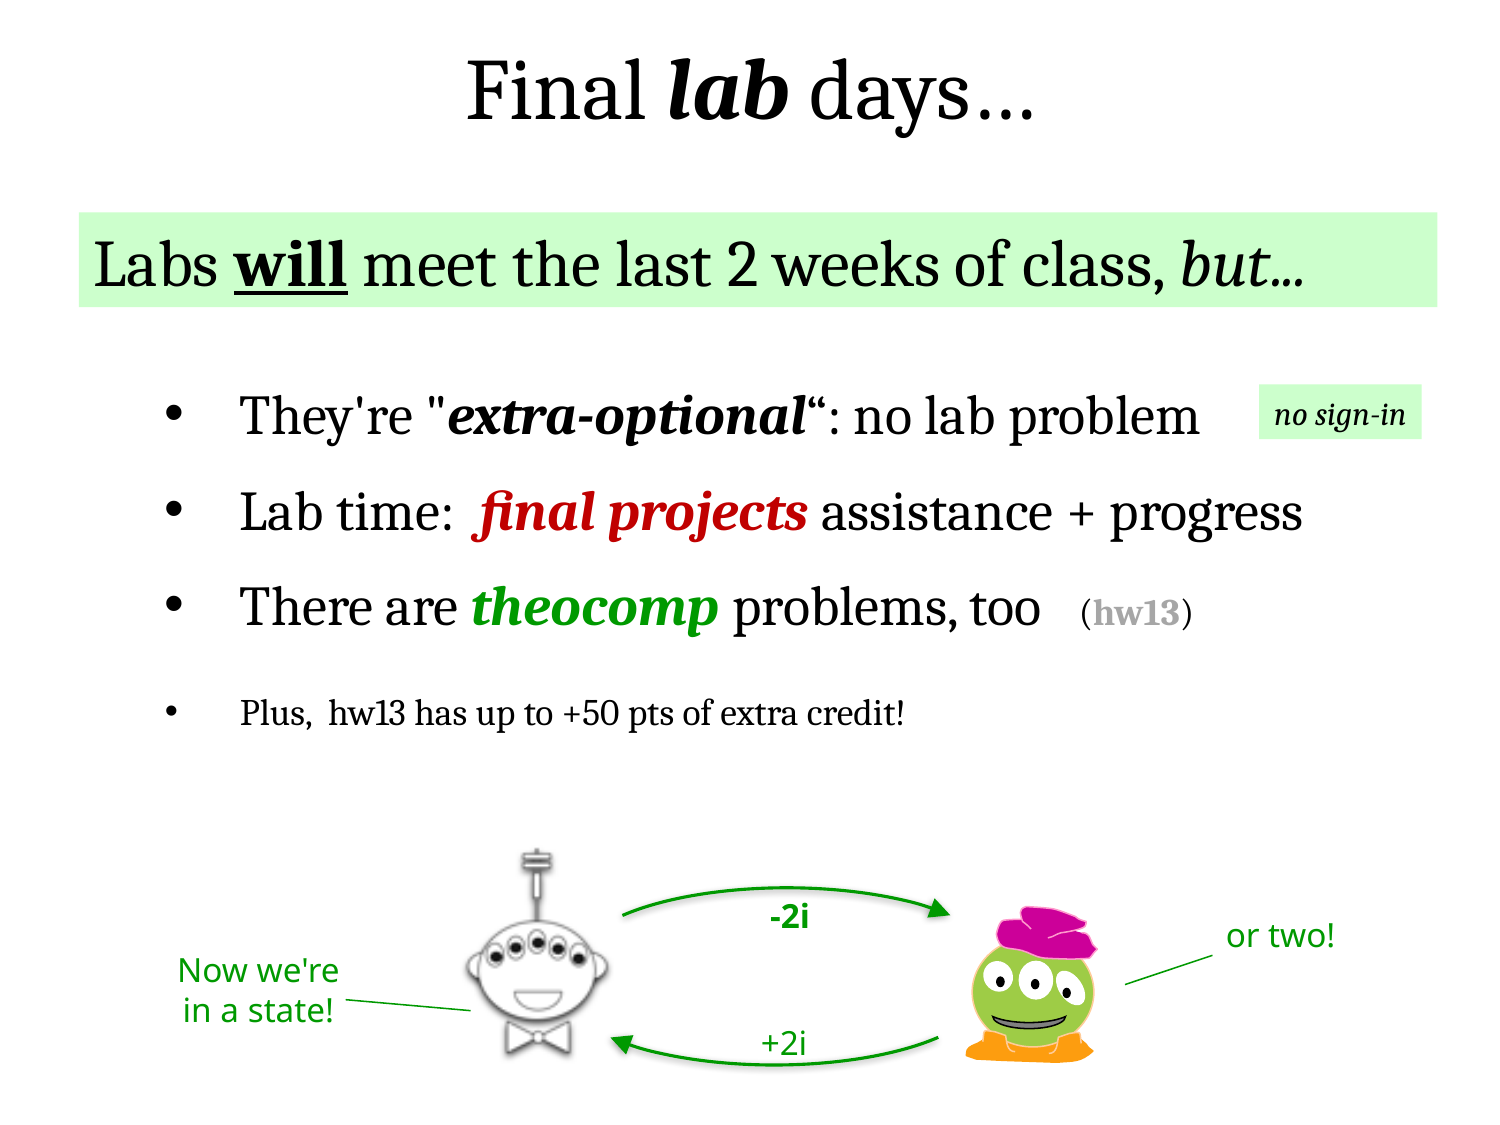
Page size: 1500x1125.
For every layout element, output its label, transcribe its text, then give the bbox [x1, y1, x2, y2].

text_box [629, 989, 940, 1068]
text_box Now we're in a state! [150, 941, 367, 1037]
text_box Labs will meet the last 2 weeks of class, but... [78, 212, 1438, 308]
text_box [629, 885, 951, 963]
text_box or two! [1210, 907, 1351, 962]
text_box They're "extra-optional“: no lab problem Lab time: final projects assistance + progress There are theocomp problems, too (hw13) Plus, hw13 has up to +50 pts of extra credit! [149, 370, 1394, 741]
text_box no sign-in [1259, 384, 1422, 440]
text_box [966, 906, 1098, 1063]
text_box Final lab days… [188, 24, 1314, 145]
picture [449, 835, 626, 1076]
